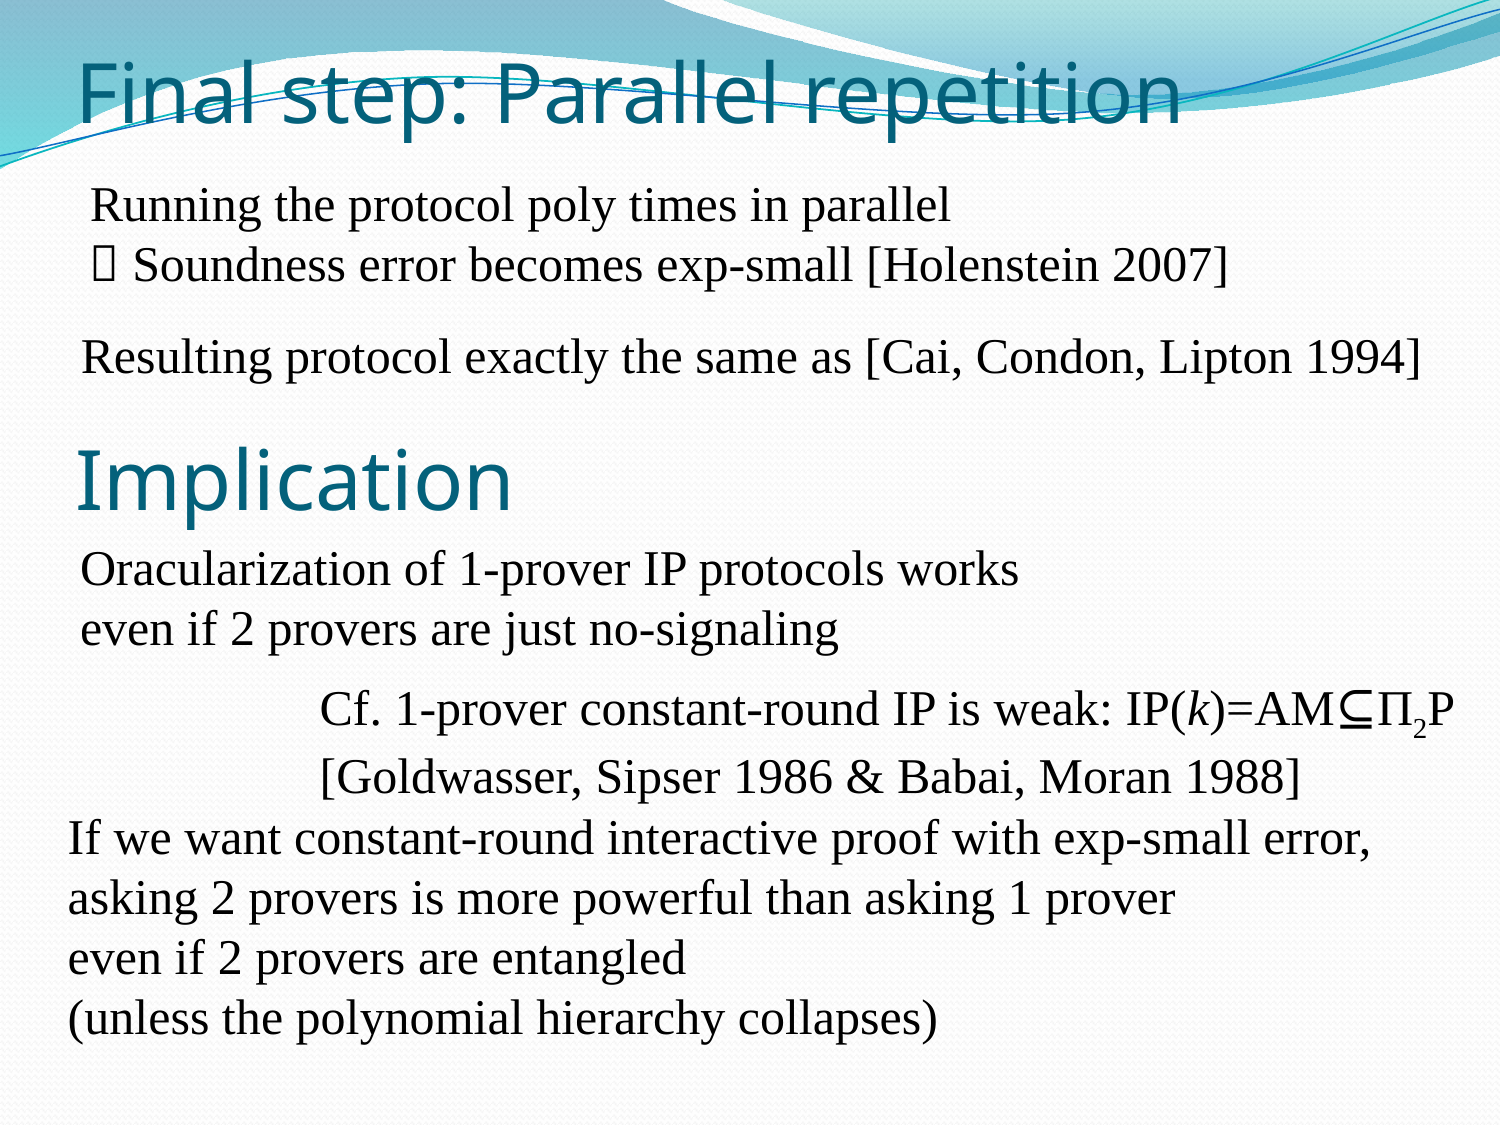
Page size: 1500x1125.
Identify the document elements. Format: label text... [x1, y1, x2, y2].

text_box Resulting protocol exactly the same as [Cai, Condon, Lipton 1994] [66, 316, 1438, 392]
text_box Implication [74, 392, 1425, 528]
text_box Running the protocol poly times in parallel  Soundness error becomes exp-small [Holenstein 2007] [75, 163, 1245, 299]
text_box If we want constant-round interactive proof with exp-small error, asking 2 provers is more powerful than asking 1 prover even if 2 provers are entangled (unless the polynomial hierarchy collapses) [53, 797, 1388, 1052]
text_box Cf. 1-prover constant-round IP is weak: IP(k)=AM⊆Π2P [Goldwasser, Sipser 1986 & Babai, Moran 1988] [304, 668, 1471, 812]
text_box Oracularization of 1-prover IP protocols works even if 2 provers are just no-signaling [65, 527, 1035, 663]
title Final step: Parallel repetition [75, 0, 1425, 141]
